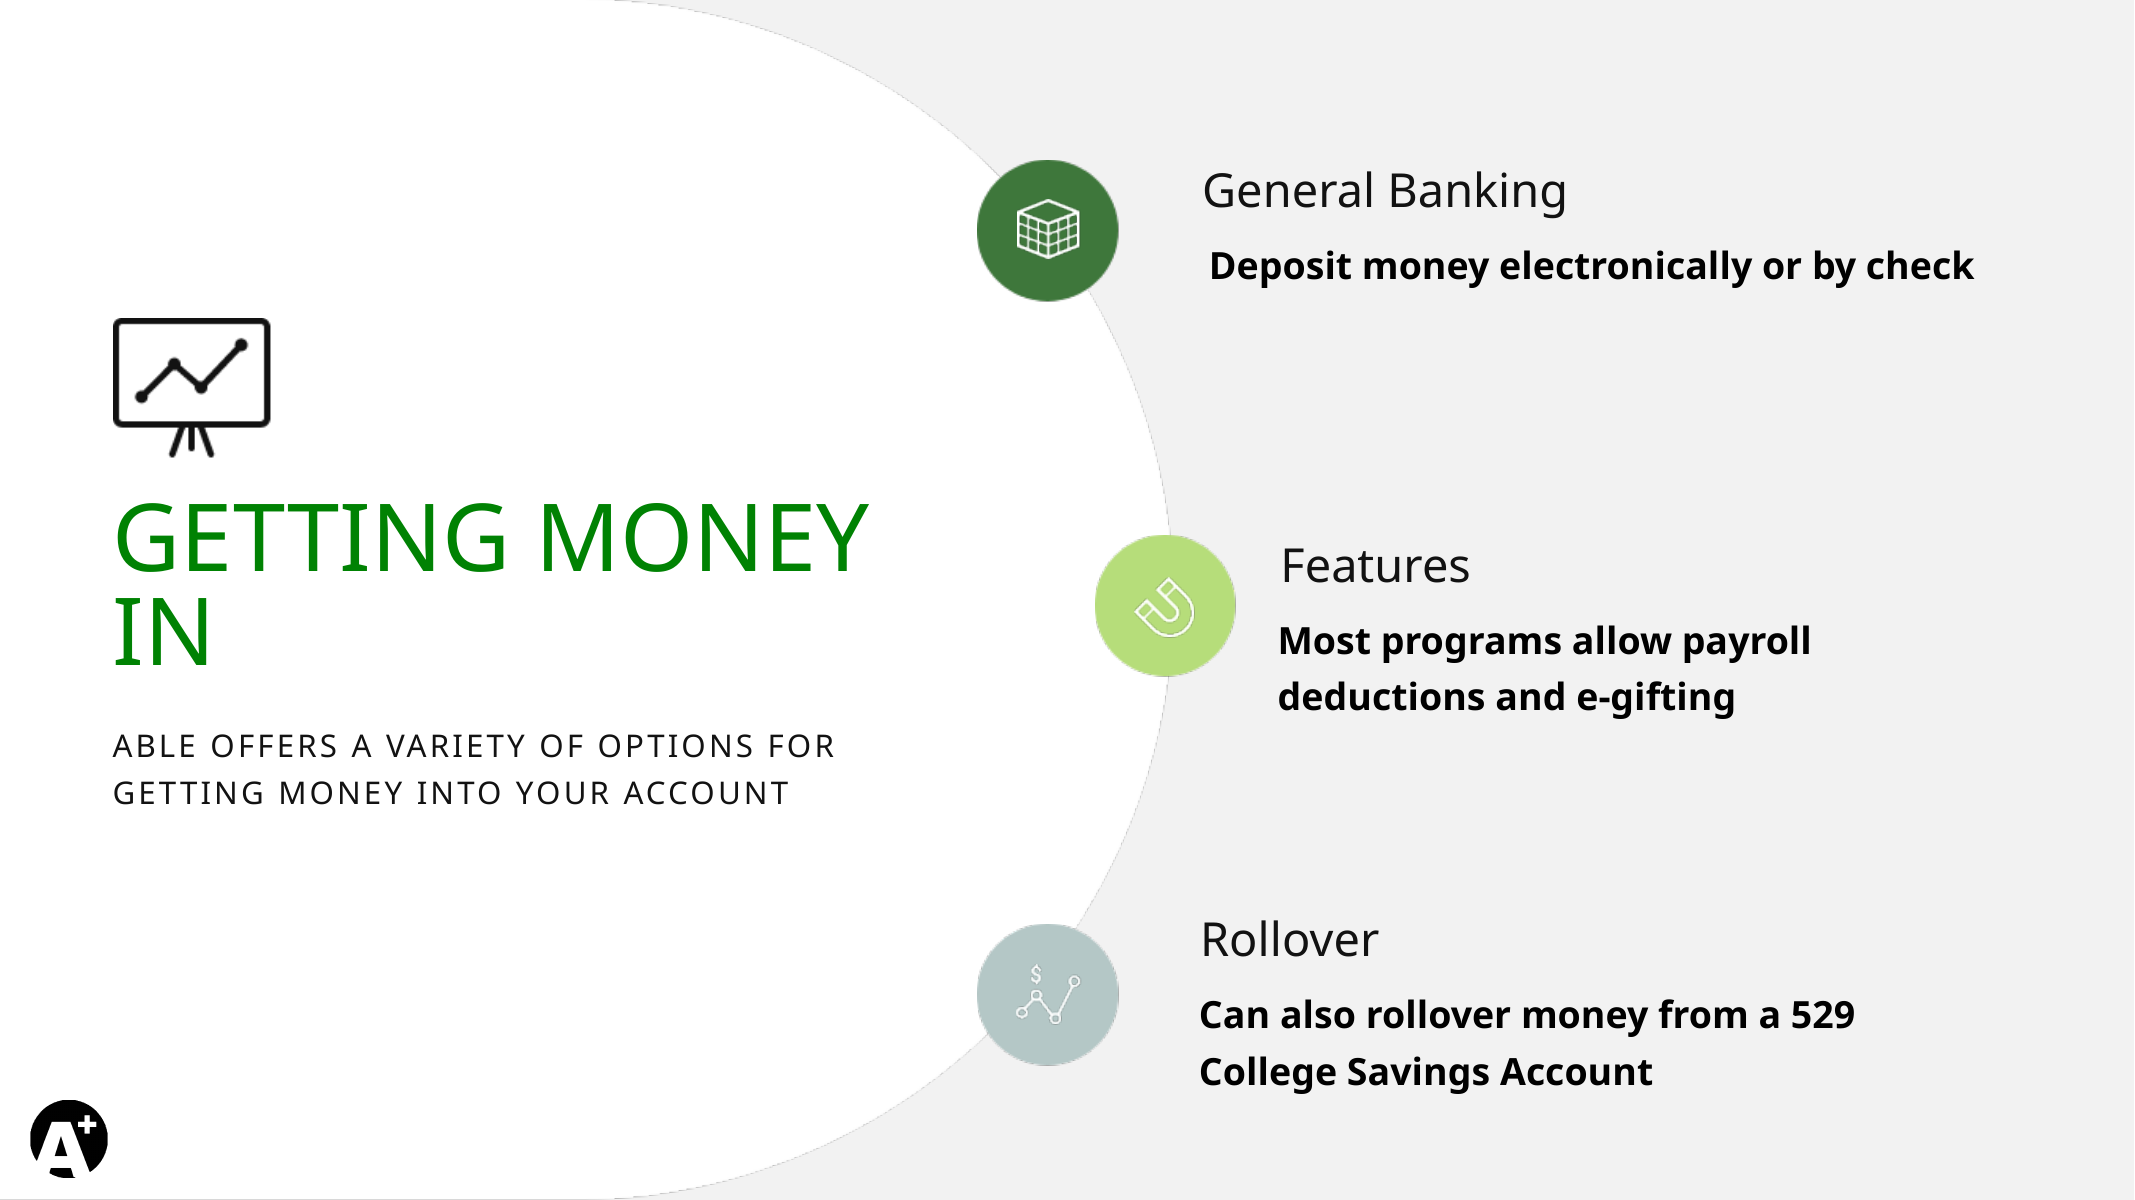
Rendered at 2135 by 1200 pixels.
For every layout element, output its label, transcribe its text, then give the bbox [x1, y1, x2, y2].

text_box Deposit money electronically or by check [1186, 215, 1995, 304]
text_box Features [1264, 535, 1995, 592]
text_box Most programs allow payroll deductions and e-gifting [1262, 589, 2032, 734]
text_box Rollover [1186, 909, 1914, 966]
picture [0, 0, 1243, 1200]
text_box Can also rollover money from a 529 College Savings Account [1186, 966, 1888, 1109]
text_box General Banking [1186, 160, 1916, 218]
